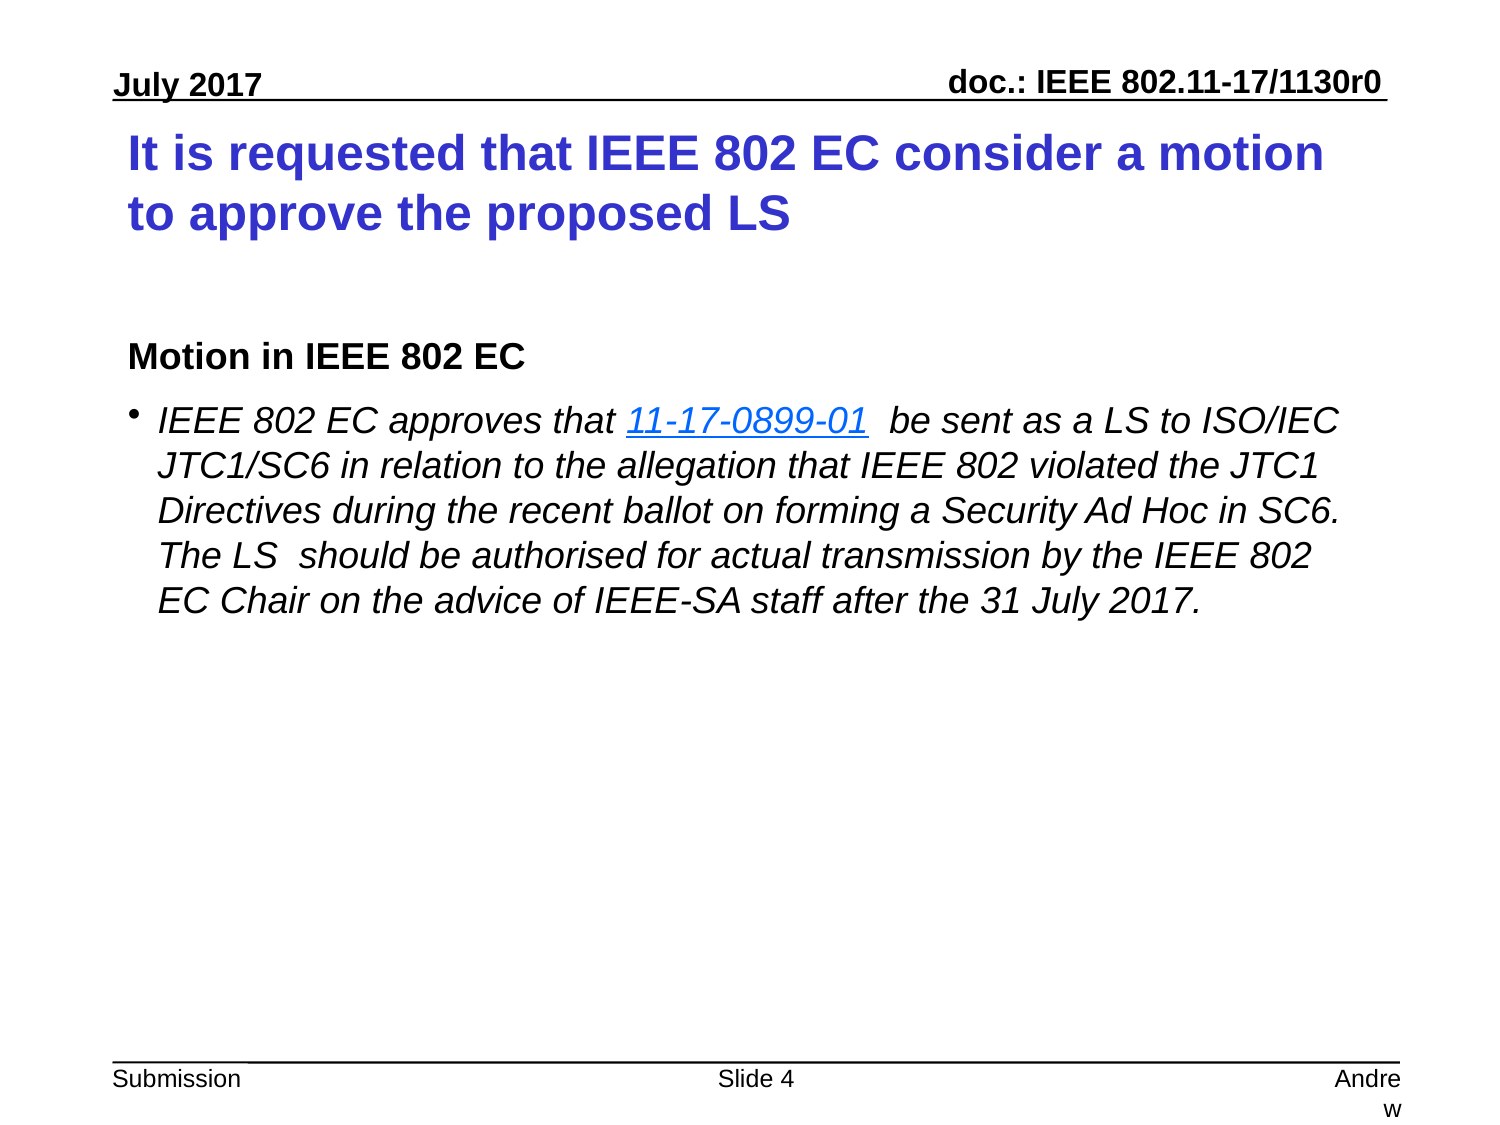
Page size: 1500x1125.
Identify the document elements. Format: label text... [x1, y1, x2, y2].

footer Andrew Myles, Cisco [1320, 1061, 1402, 1093]
slide_number Slide 4 [709, 1061, 803, 1093]
list Motion in IEEE 802 EC IEEE 802 EC approves that 11-17-0899-01 be sent as a LS to ISO/IEC JTC1/SC6 in relation to the allegation that IEEE 802 violated the JTC1 Directives during the recent ballot on forming a Security Ad Hoc in SC6. The LS should be authorised for actual transmission by the IEEE 802 EC Chair on the advice of IEEE-SA staff after the 31 July 2017. [112, 324, 1388, 1000]
title It is requested that IEEE 802 EC consider a motion to approve the proposed LS [112, 112, 1388, 288]
